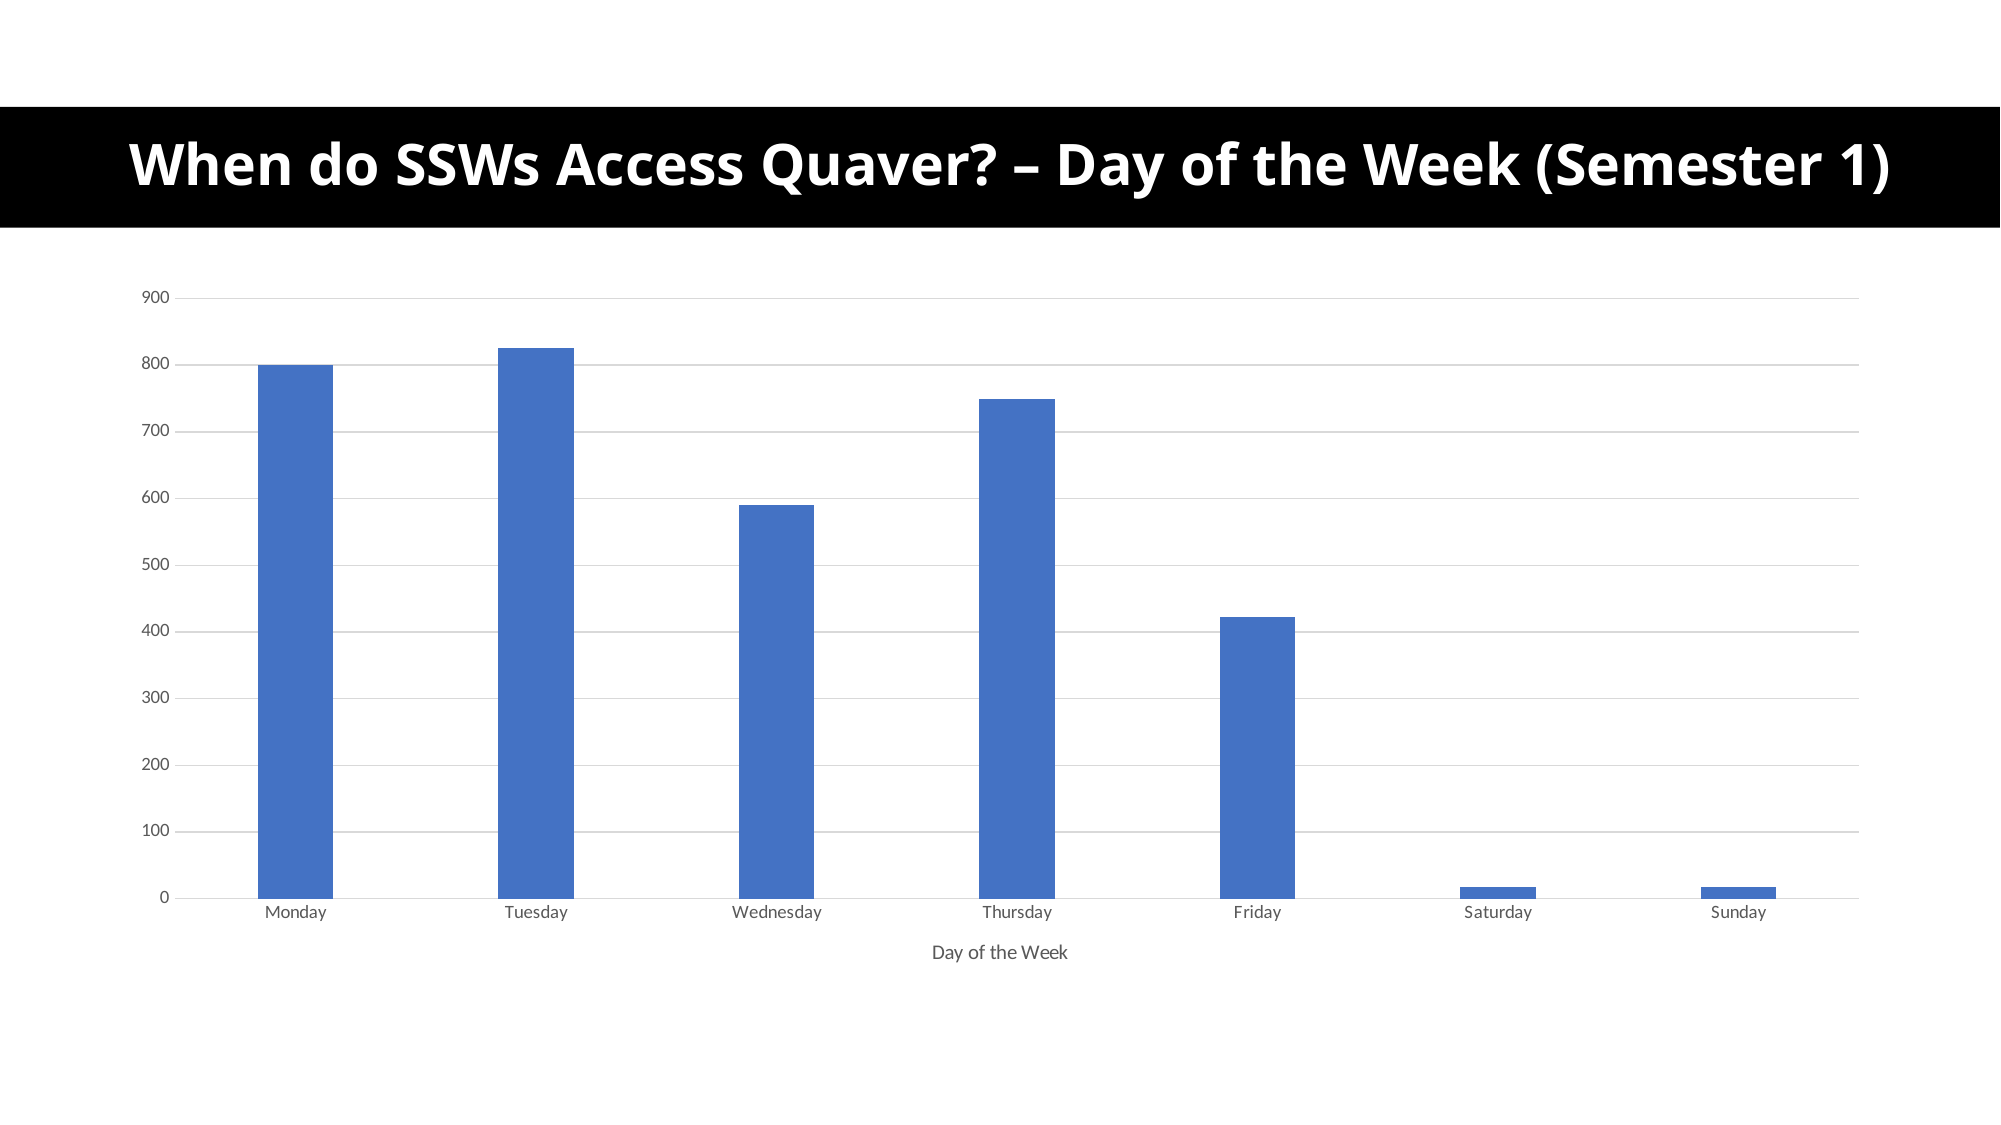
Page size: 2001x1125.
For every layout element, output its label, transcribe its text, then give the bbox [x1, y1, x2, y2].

text_box [0, 106, 2000, 229]
chart [105, 274, 1895, 996]
title When do SSWs Access Quaver? – Day of the Week (Semester 1) [91, 105, 1931, 228]
